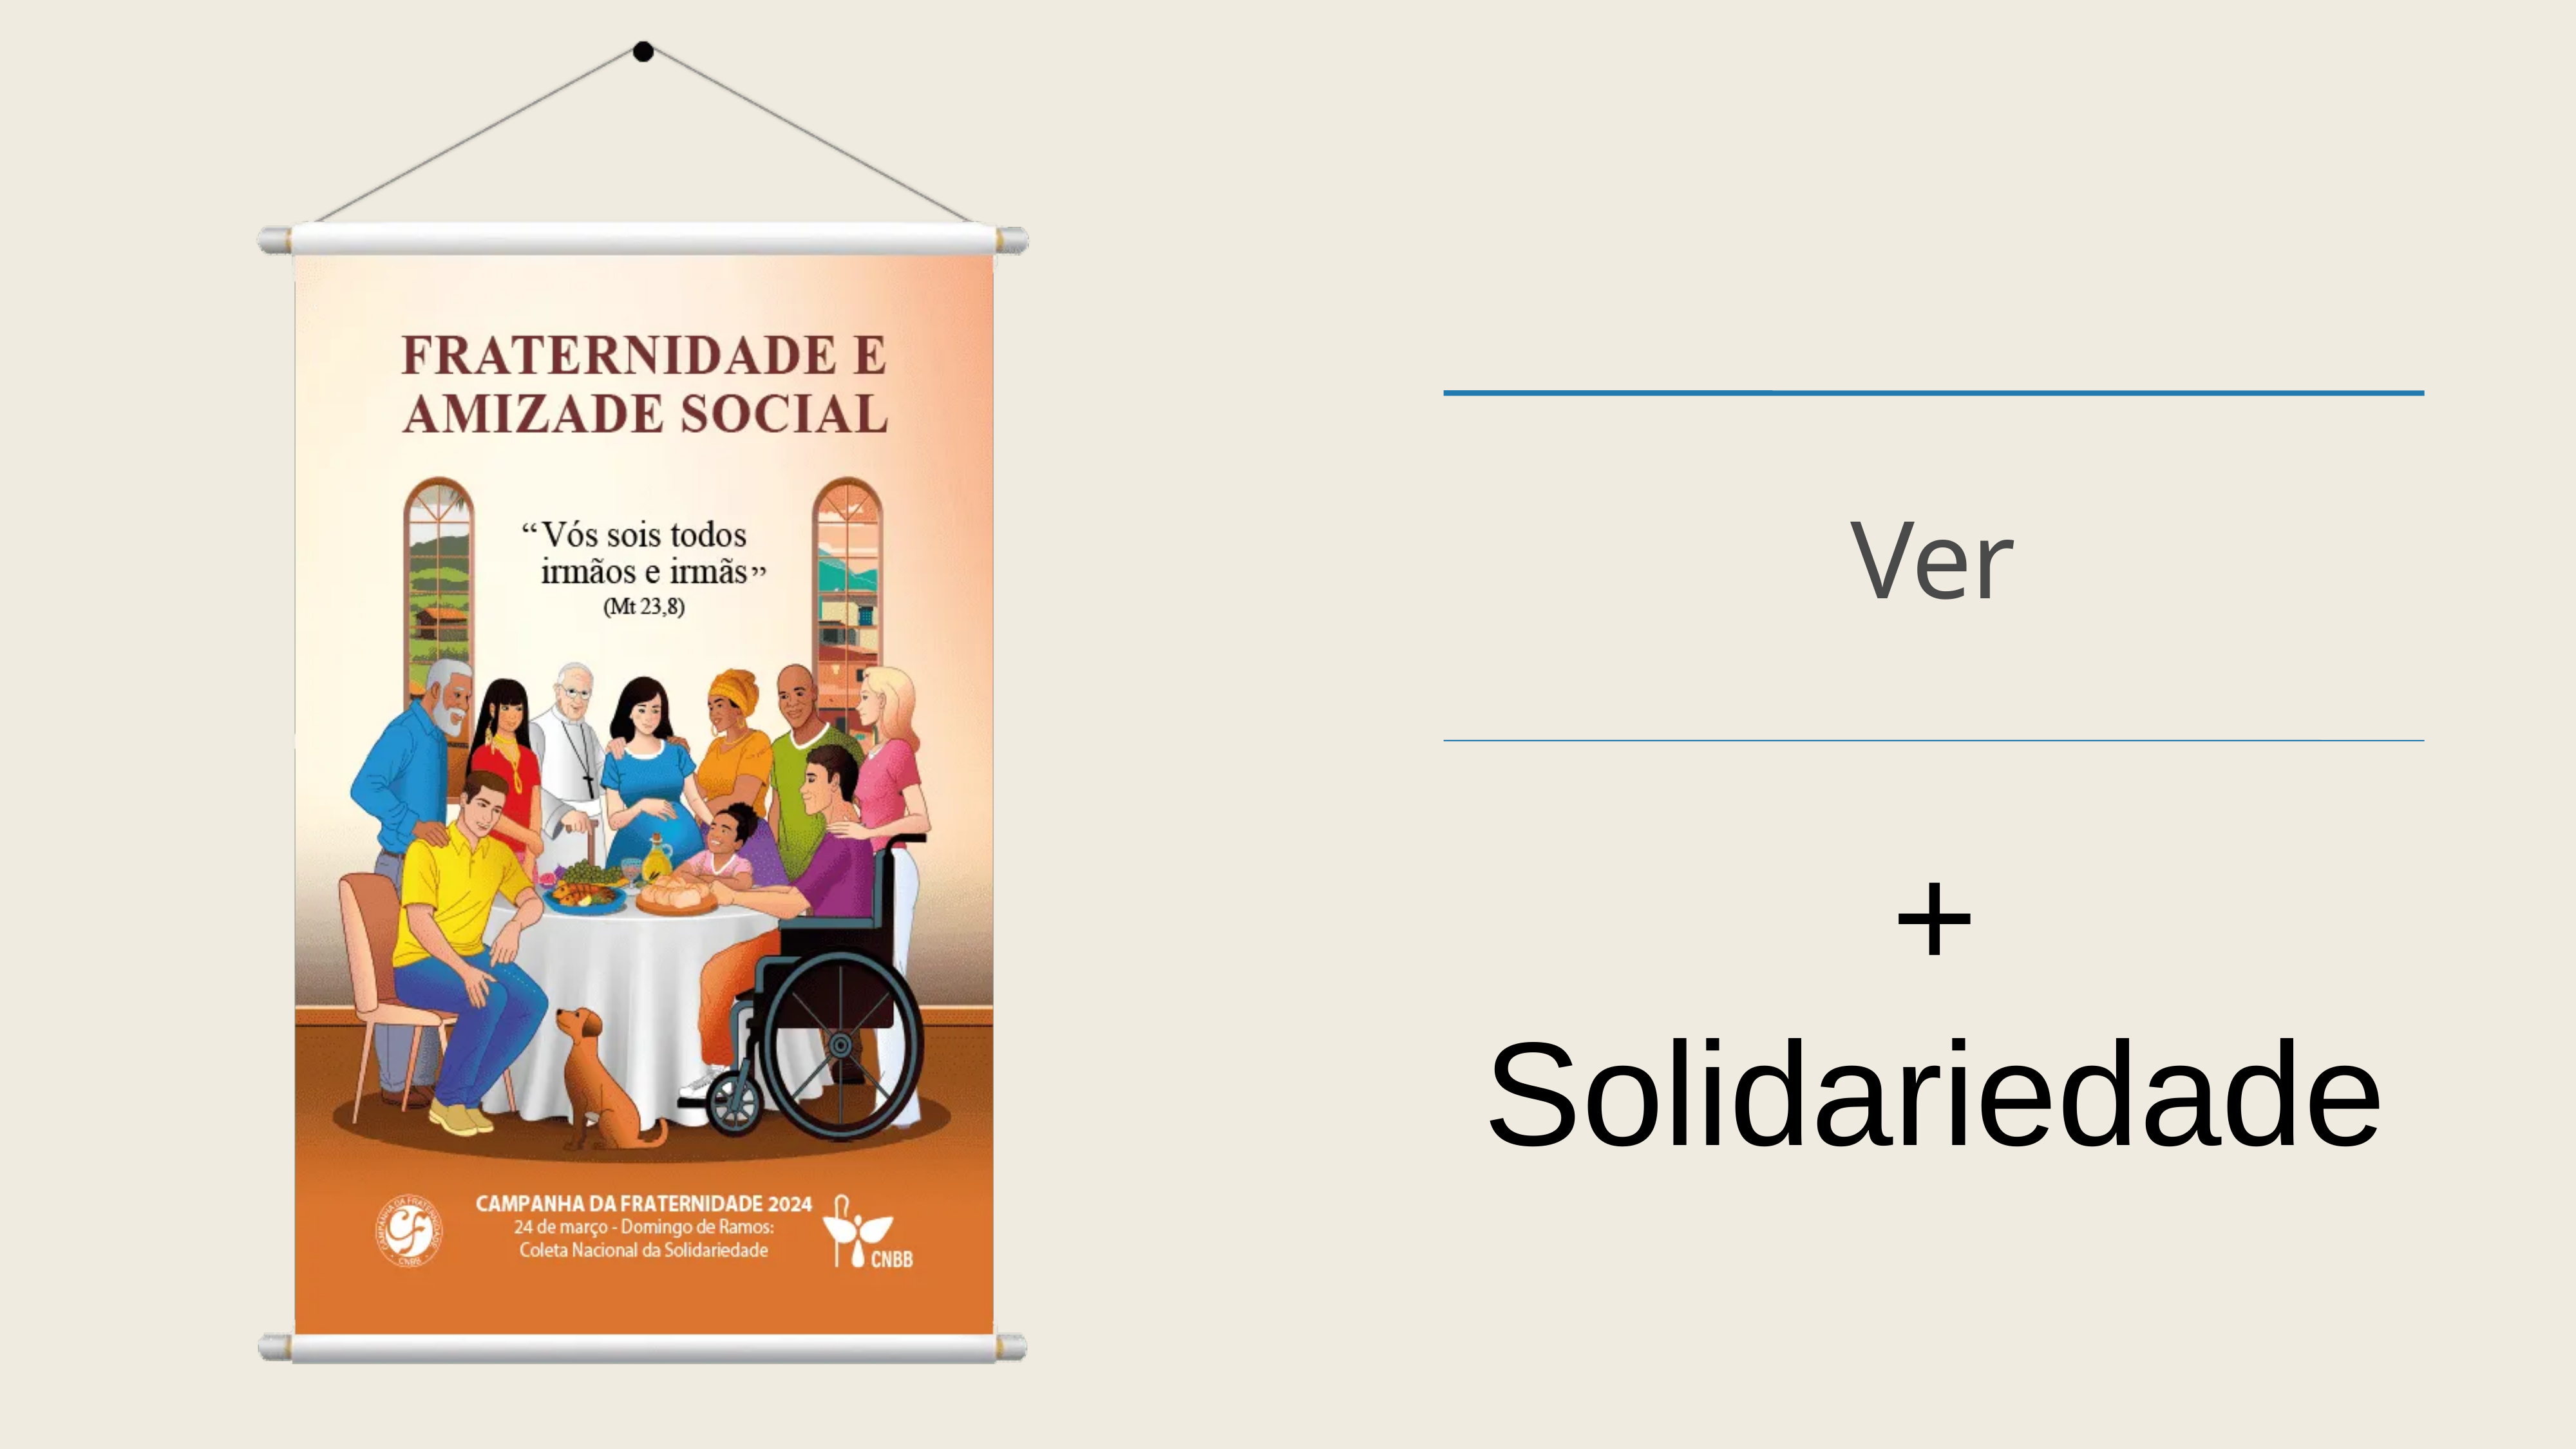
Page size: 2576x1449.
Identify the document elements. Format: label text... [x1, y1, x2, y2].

title Ver [1443, 402, 2423, 733]
list + Solidariedade [1446, 733, 2423, 1313]
picture [0, 0, 1291, 1449]
